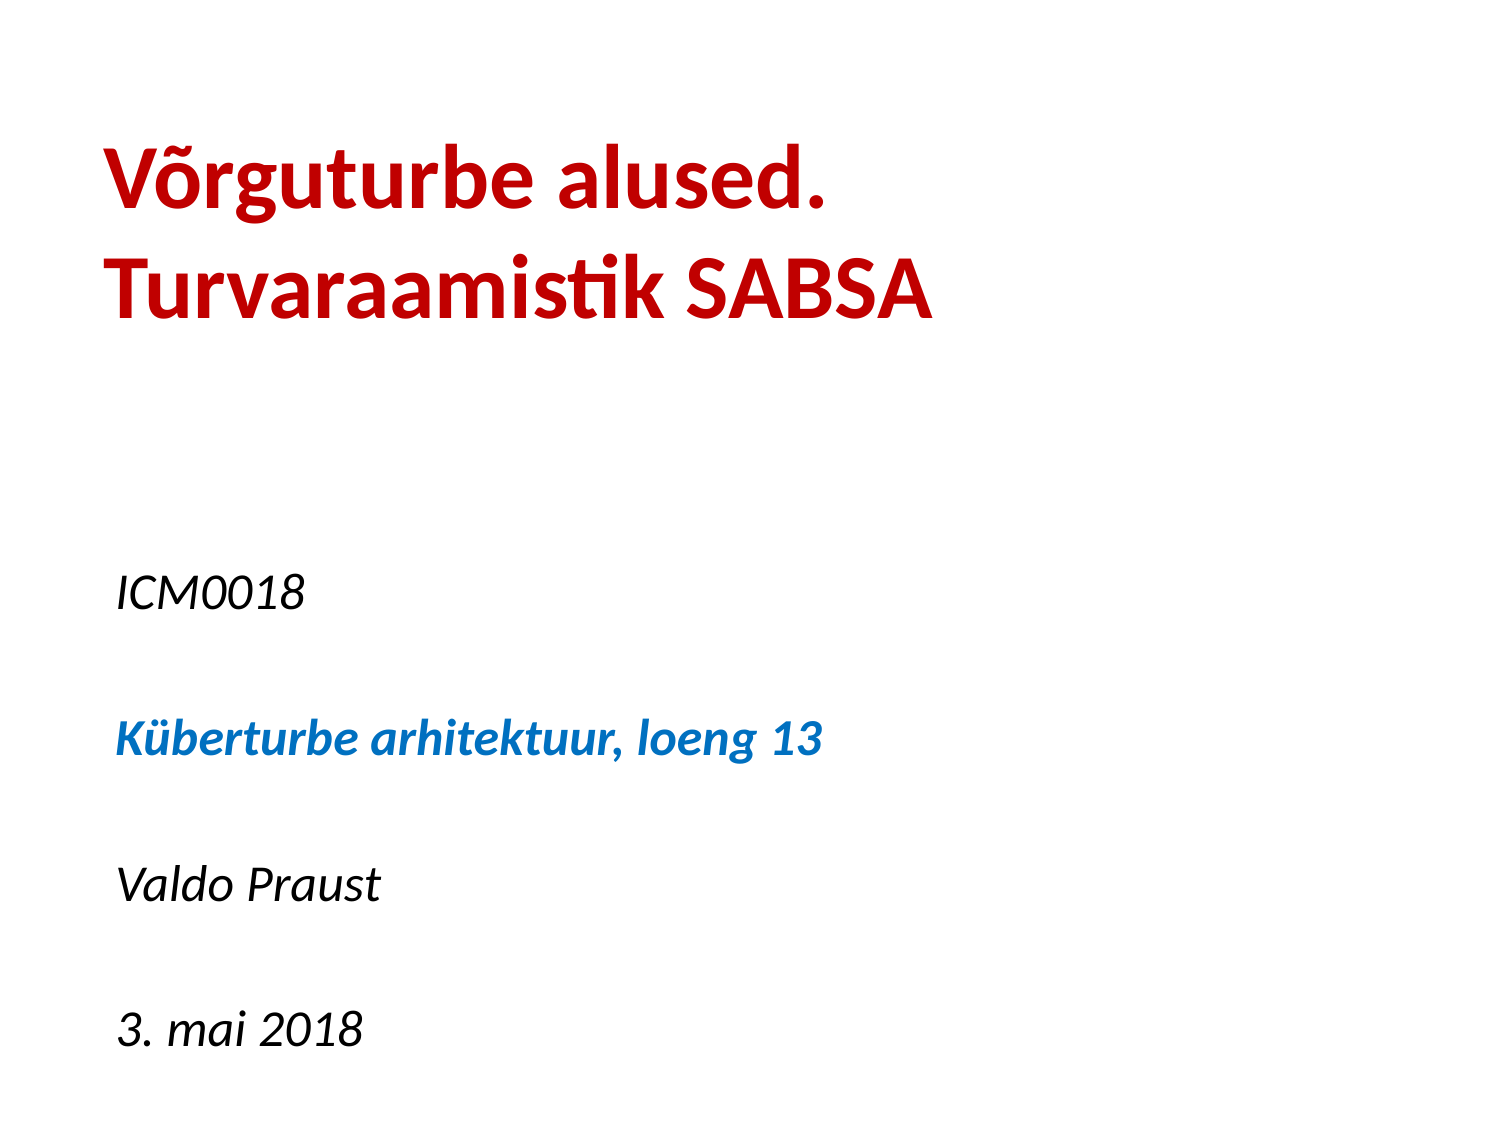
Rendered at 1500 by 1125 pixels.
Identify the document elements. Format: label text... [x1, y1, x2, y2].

title Võrguturbe alused. Turvaraamistik SABSA [88, 160, 1364, 402]
subtitle ICM0018 Küberturbe arhitektuur, loeng 13 Valdo Praust 3. mai 2018 [100, 373, 1341, 1071]
